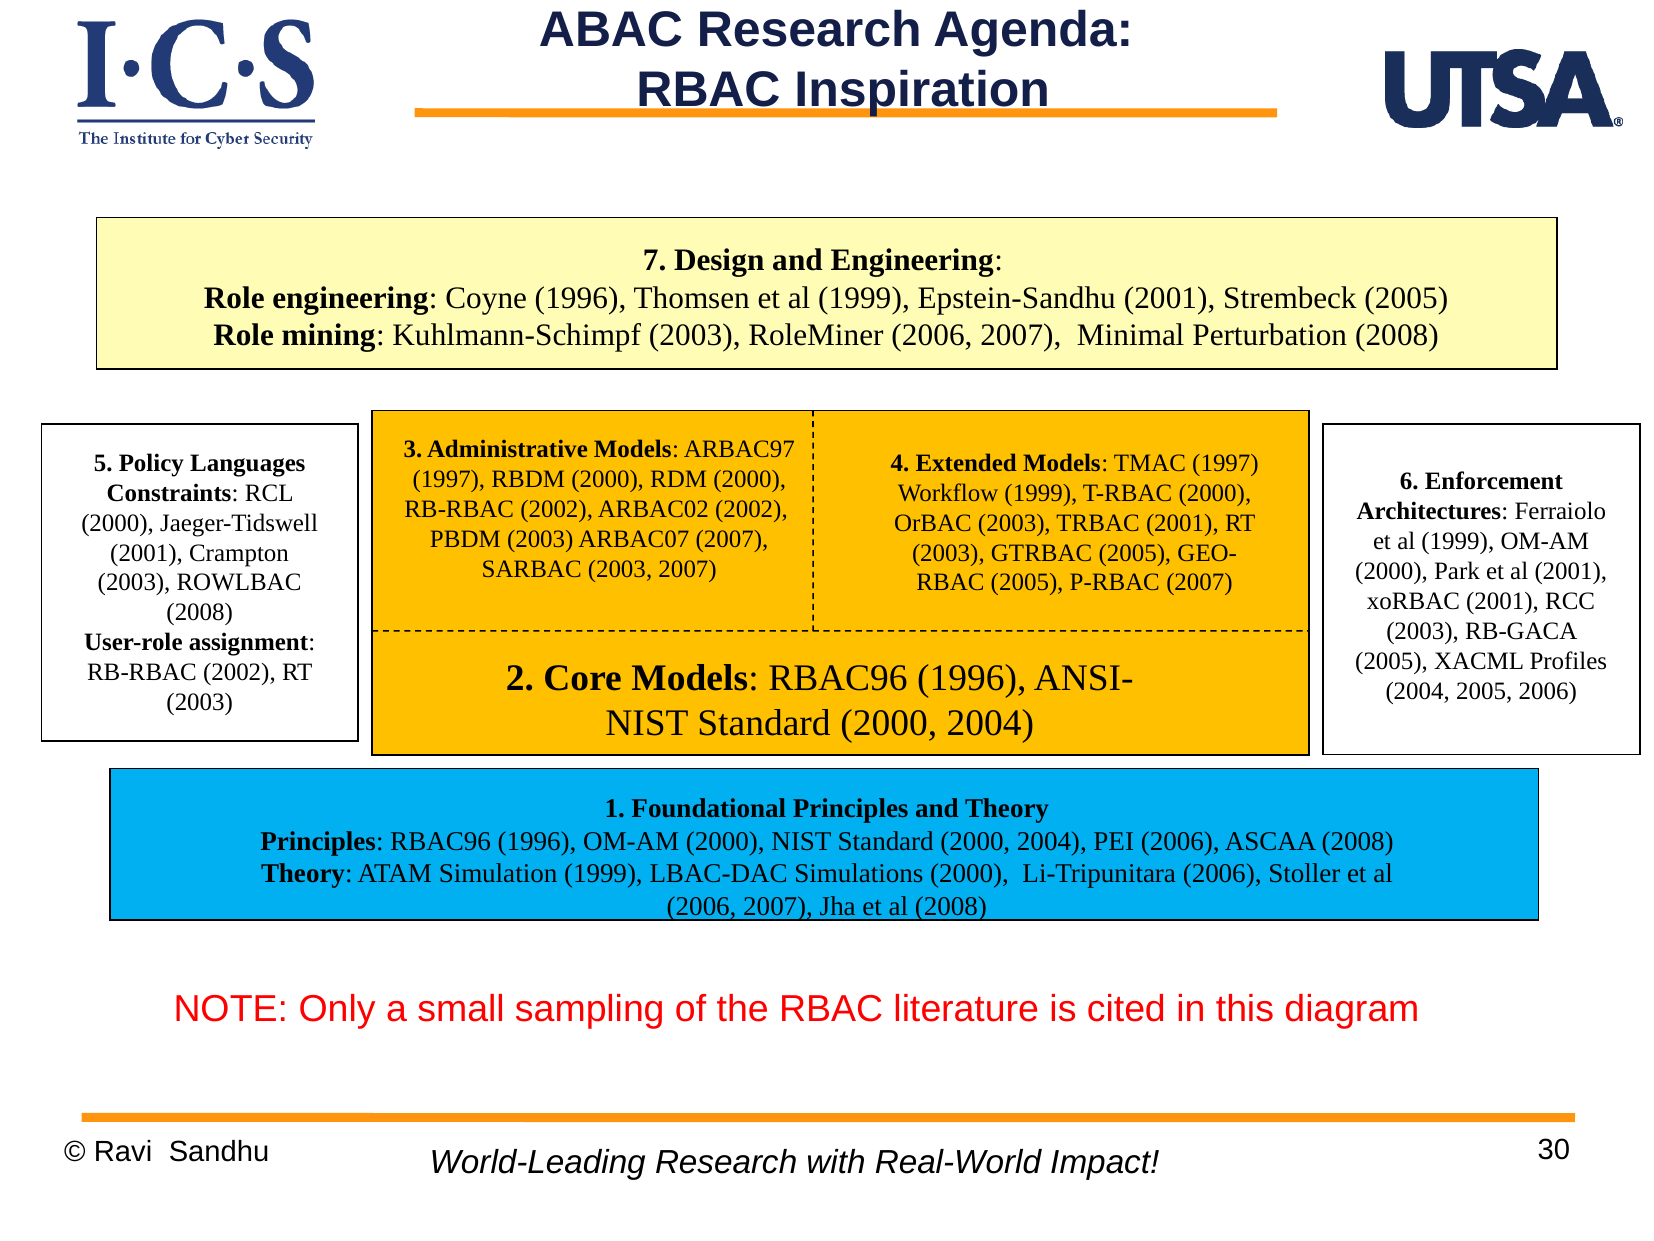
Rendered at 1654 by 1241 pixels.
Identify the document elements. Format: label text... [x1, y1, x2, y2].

text_box 7. Design and Engineering: Role engineering: Coyne (1996), Thomsen et al (1999), Epstein-Sandhu (2001), Strembeck (2005) Role mining: Kuhlmann-Schimpf (2003), RoleMiner (2006, 2007), Minimal Perturbation (2008) [110, 231, 1544, 398]
text_box NOTE: Only a small sampling of the RBAC literature is cited in this diagram [156, 975, 1437, 1037]
text_box 5. Policy Languages Constraints: RCL (2000), Jaeger-Tidswell (2001), Crampton (2003), ROWLBAC (2008) User-role assignment: RB-RBAC (2002), RT (2003) [55, 437, 345, 724]
text_box [1322, 424, 1640, 755]
picture [1385, 49, 1623, 128]
text_box [110, 768, 1539, 921]
text_box 6. Enforcement Architectures: Ferraiolo et al (1999), OM-AM (2000), Park et al (2001), xoRBAC (2001), RCC (2003), RB-GACA (2005), XACML Profiles (2004, 2005, 2006) [1336, 456, 1626, 713]
text_box 3. Administrative Models: ARBAC97 (1997), RBDM (2000), RDM (2000), RB-RBAC (2002), ARBAC02 (2002), PBDM (2003) ARBAC07 (2007), SARBAC (2003, 2007) [385, 424, 813, 591]
text_box [41, 424, 359, 741]
text_box © Ravi Sandhu [64, 1132, 450, 1218]
picture [73, 0, 317, 151]
text_box 30 [1185, 1129, 1571, 1215]
text_box World-Leading Research with Real-World Impact! [450, 1132, 1176, 1188]
text_box 4. Extended Models: TMAC (1997) Workflow (1999), T-RBAC (2000), OrBAC (2003), TRBAC (2001), RT (2003), GTRBAC (2005), GEO-RBAC (2005), P-RBAC (2007) [868, 437, 1282, 605]
text_box ABAC Research Agenda: RBAC Inspiration [360, 0, 1326, 113]
text_box [96, 217, 1558, 369]
text_box 2. Core Models: RBAC96 (1996), ANSI-NIST Standard (2000, 2004) [454, 644, 1186, 752]
text_box 1. Foundational Principles and Theory Principles: RBAC96 (1996), OM-AM (2000), NIST Standard (2000, 2004), PEI (2006), ASCAA (2008) Theory: ATAM Simulation (1999), LBAC-DAC Simulations (2000), Li-Tripunitara (2006), Stoller et al (2006, 2007), Jha et al (2008) [206, 782, 1447, 929]
text_box [371, 410, 1310, 755]
